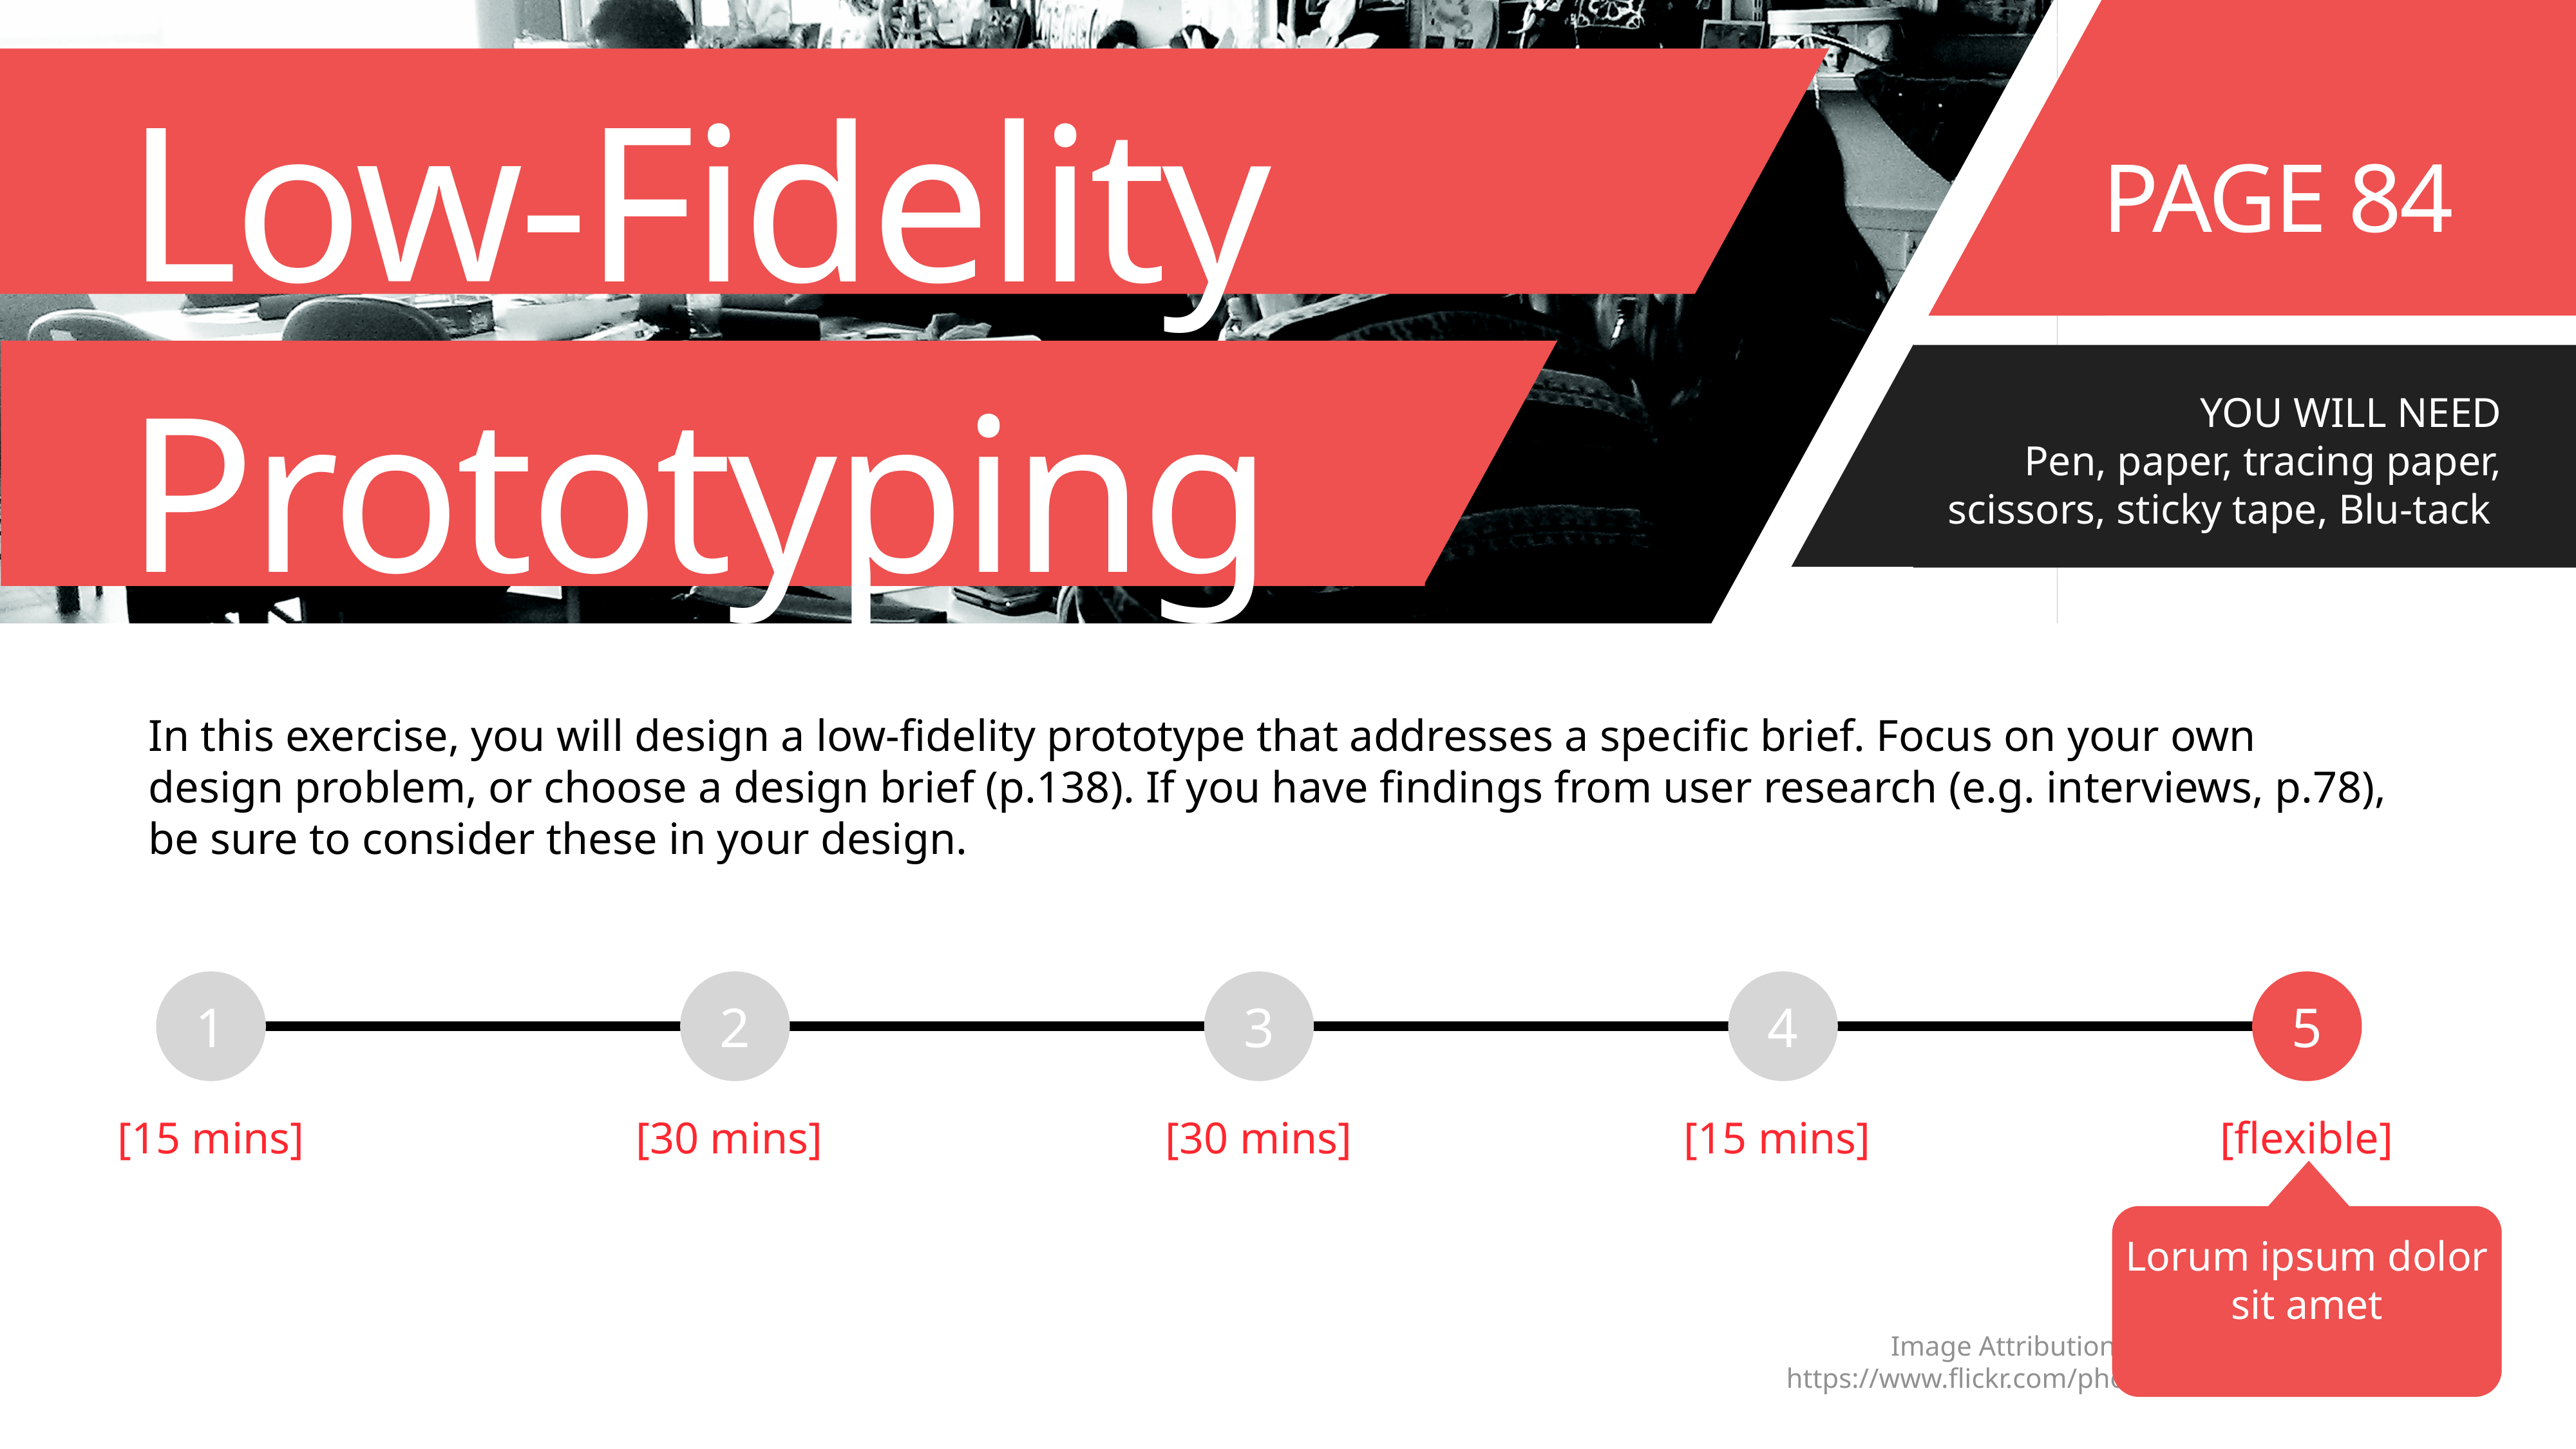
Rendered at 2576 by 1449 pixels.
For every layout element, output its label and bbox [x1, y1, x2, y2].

text_box [0, 0, 2576, 1401]
